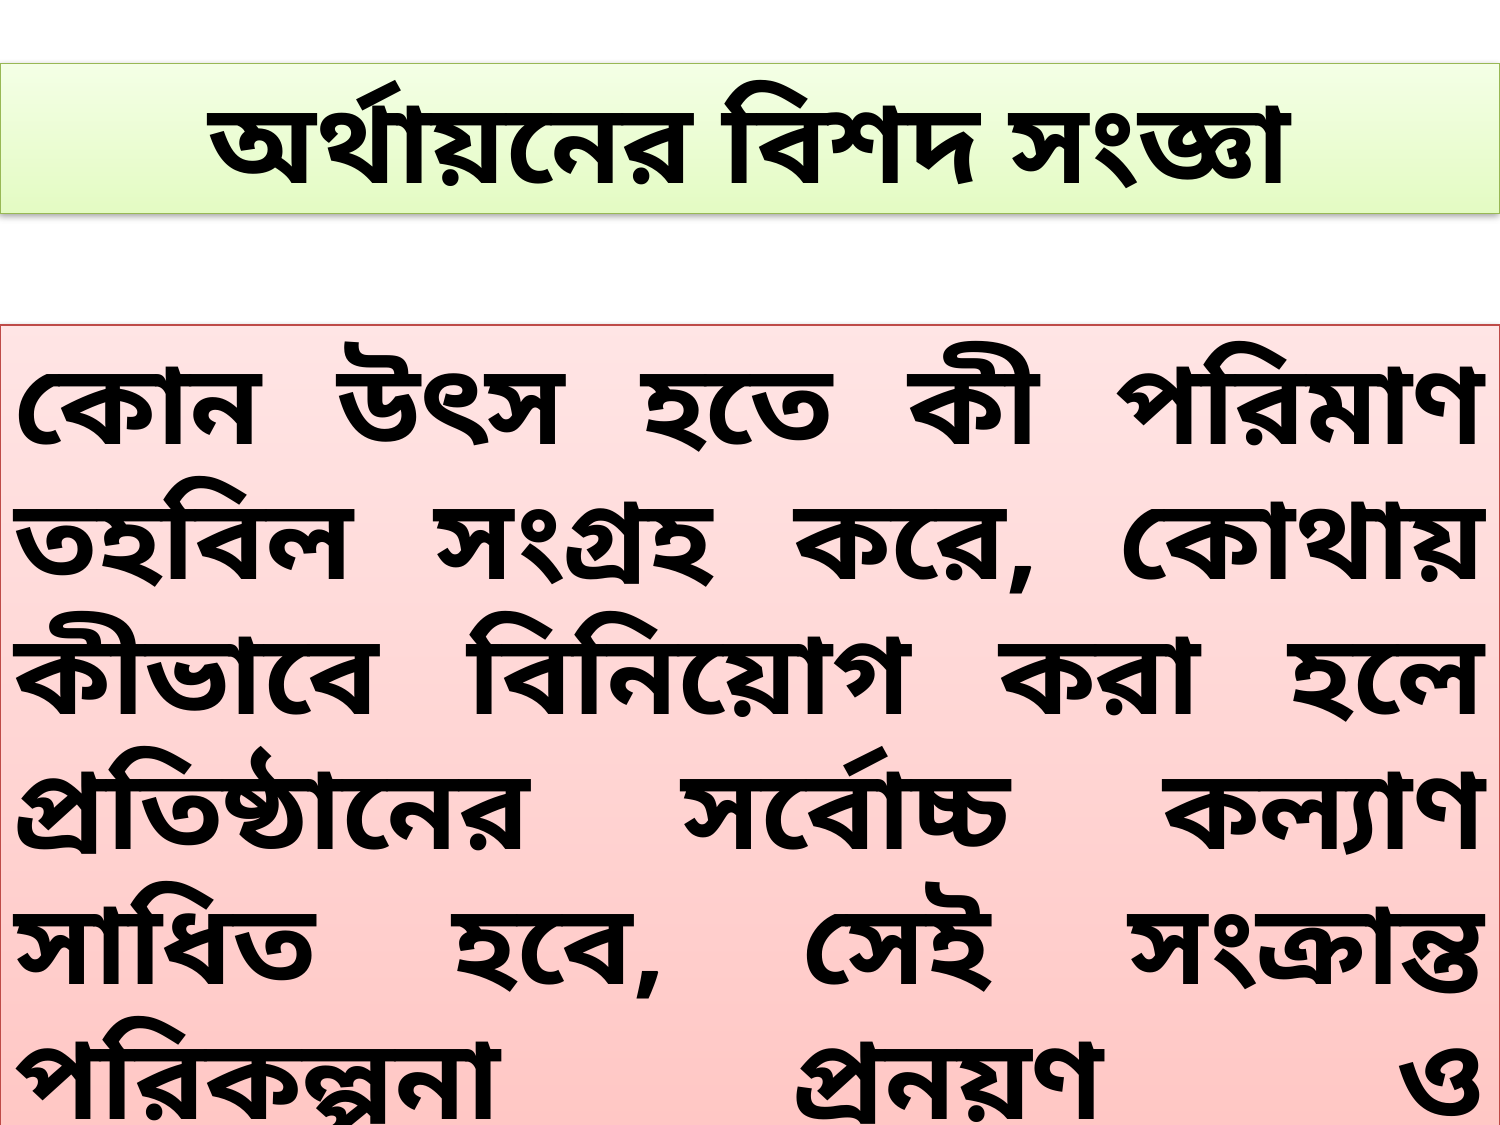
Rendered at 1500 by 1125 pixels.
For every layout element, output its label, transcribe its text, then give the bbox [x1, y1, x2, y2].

text_box অর্থায়নের বিশদ সংজ্ঞা [0, 63, 1500, 214]
text_box কোন উৎস হতে কী পরিমাণ তহবিল সংগ্রহ করে, কোথায় কীভাবে বিনিয়োগ করা হলে প্রতিষ্ঠানের সর্বোচ্চ কল্যাণ সাধিত হবে, সেই সংক্রান্ত পরিকল্পনা প্রনয়ণ ও বাস্তবায়নকে অর্থায়ন বলে। [0, 324, 1500, 1125]
